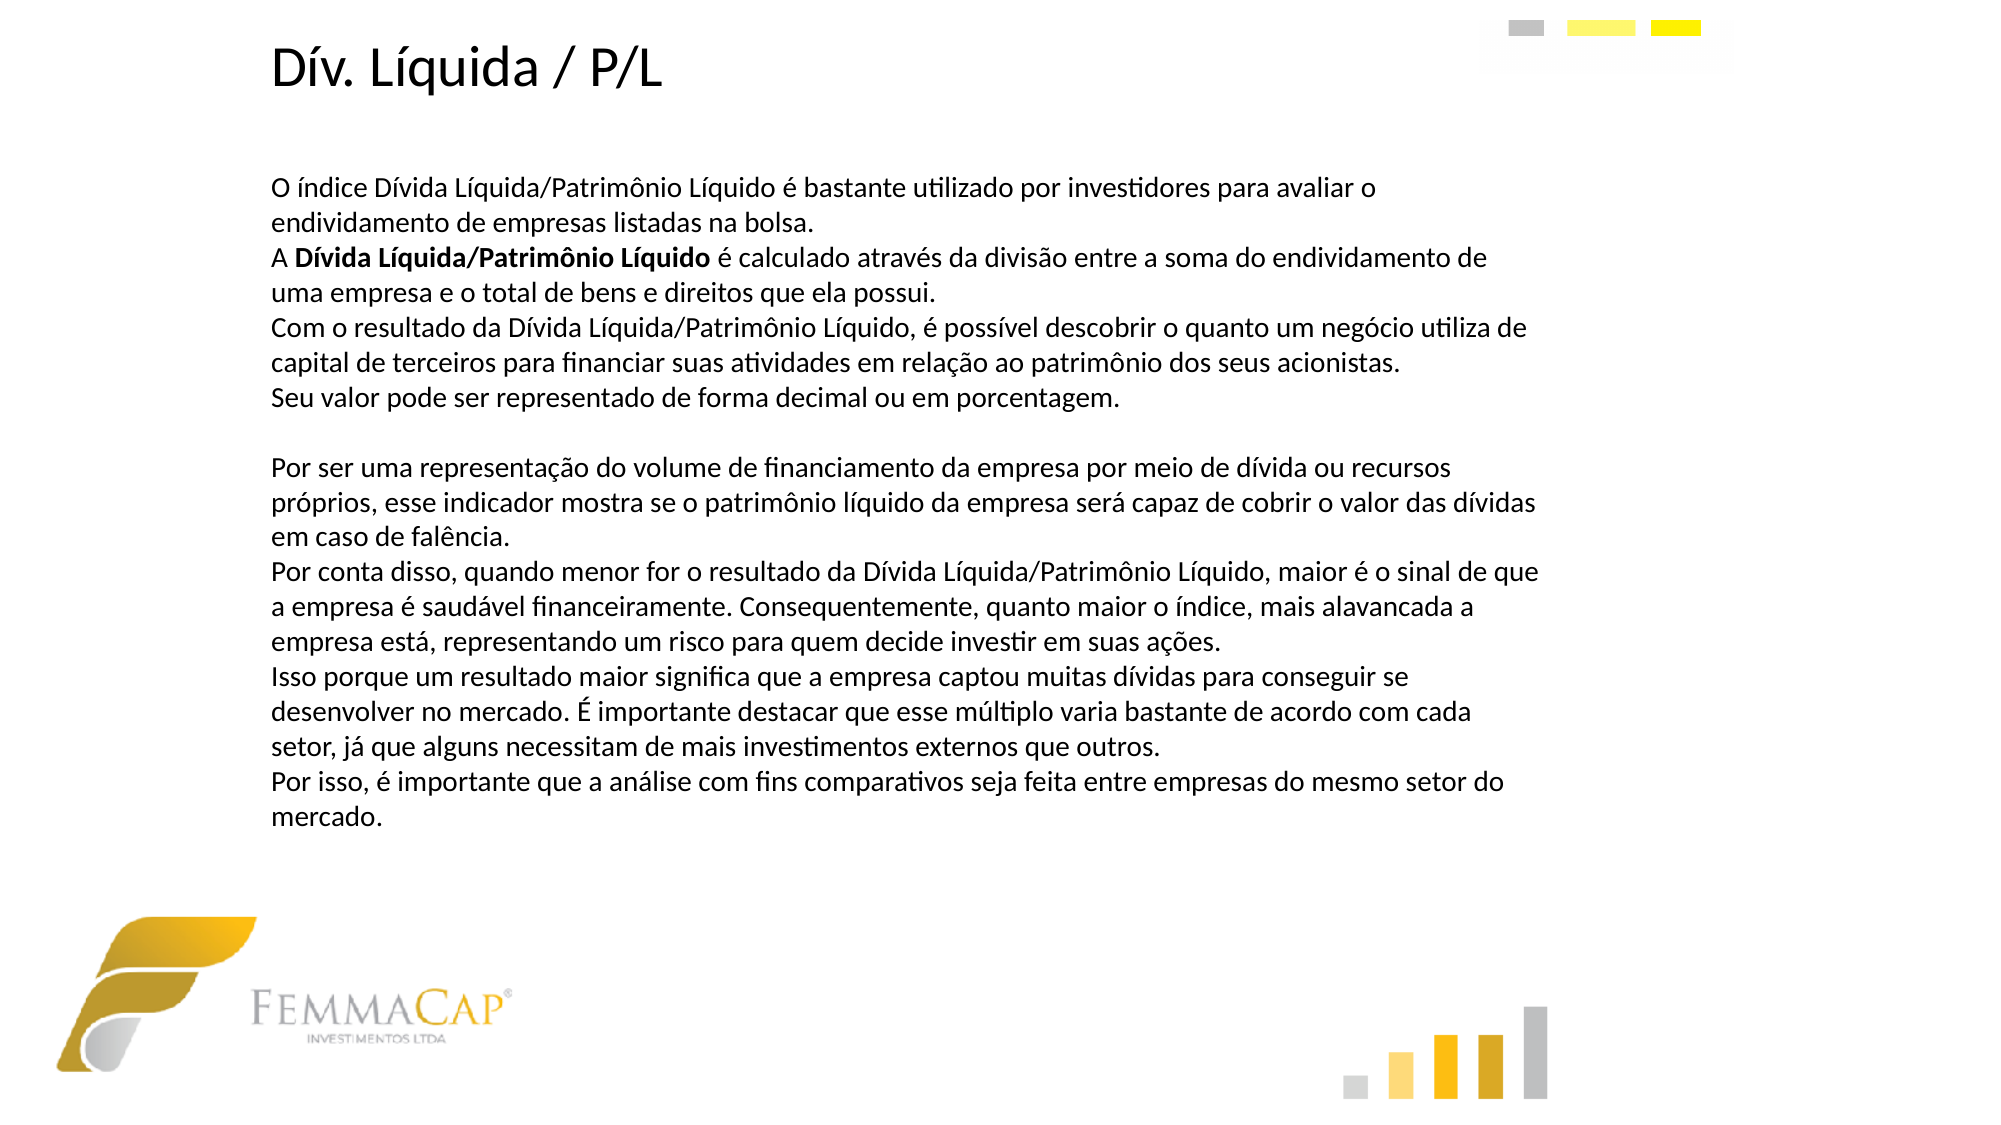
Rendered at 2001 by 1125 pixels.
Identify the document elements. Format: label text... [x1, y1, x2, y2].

text_box Dív. Líquida / P/L O índice Dívida Líquida/Patrimônio Líquido é bastante utilizado por investidores para avaliar o endividamento de empresas listadas na bolsa. A Dívida Líquida/Patrimônio Líquido é calculado através da divisão entre a soma do endividamento de uma empresa e o total de bens e direitos que ela possui. Com o resultado da Dívida Líquida/Patrimônio Líquido, é possível descobrir o quanto um negócio utiliza de capital de terceiros para financiar suas atividades em relação ao patrimônio dos seus acionistas. Seu valor pode ser representado de forma decimal ou em porcentagem. Por ser uma representação do volume de financiamento da empresa por meio de dívida ou recursos próprios, esse indicador mostra se o patrimônio líquido da empresa será capaz de cobrir o valor das dívidas em caso de falência. Por conta disso, quando menor for o resultado da Dívida Líquida/Patrimônio Líquido, maior é o sinal de que a empresa é saudável financeiramente. Consequentemente, quanto maior o índice, mais alavancada a empresa está, representando um risco para quem decide investir em suas ações. Isso porque um resultado maior significa que a empresa captou muitas dívidas para conseguir se desenvolver no mercado. É importante destacar que esse múltiplo varia bastante de acordo com cada setor, já que alguns necessitam de mais investimentos externos que outros. Por isso, é importante que a análise com fins comparativos seja feita entre empresas do mesmo setor do mercado. [256, 20, 1560, 885]
picture [1478, 20, 1734, 74]
picture [32, 885, 1734, 1105]
